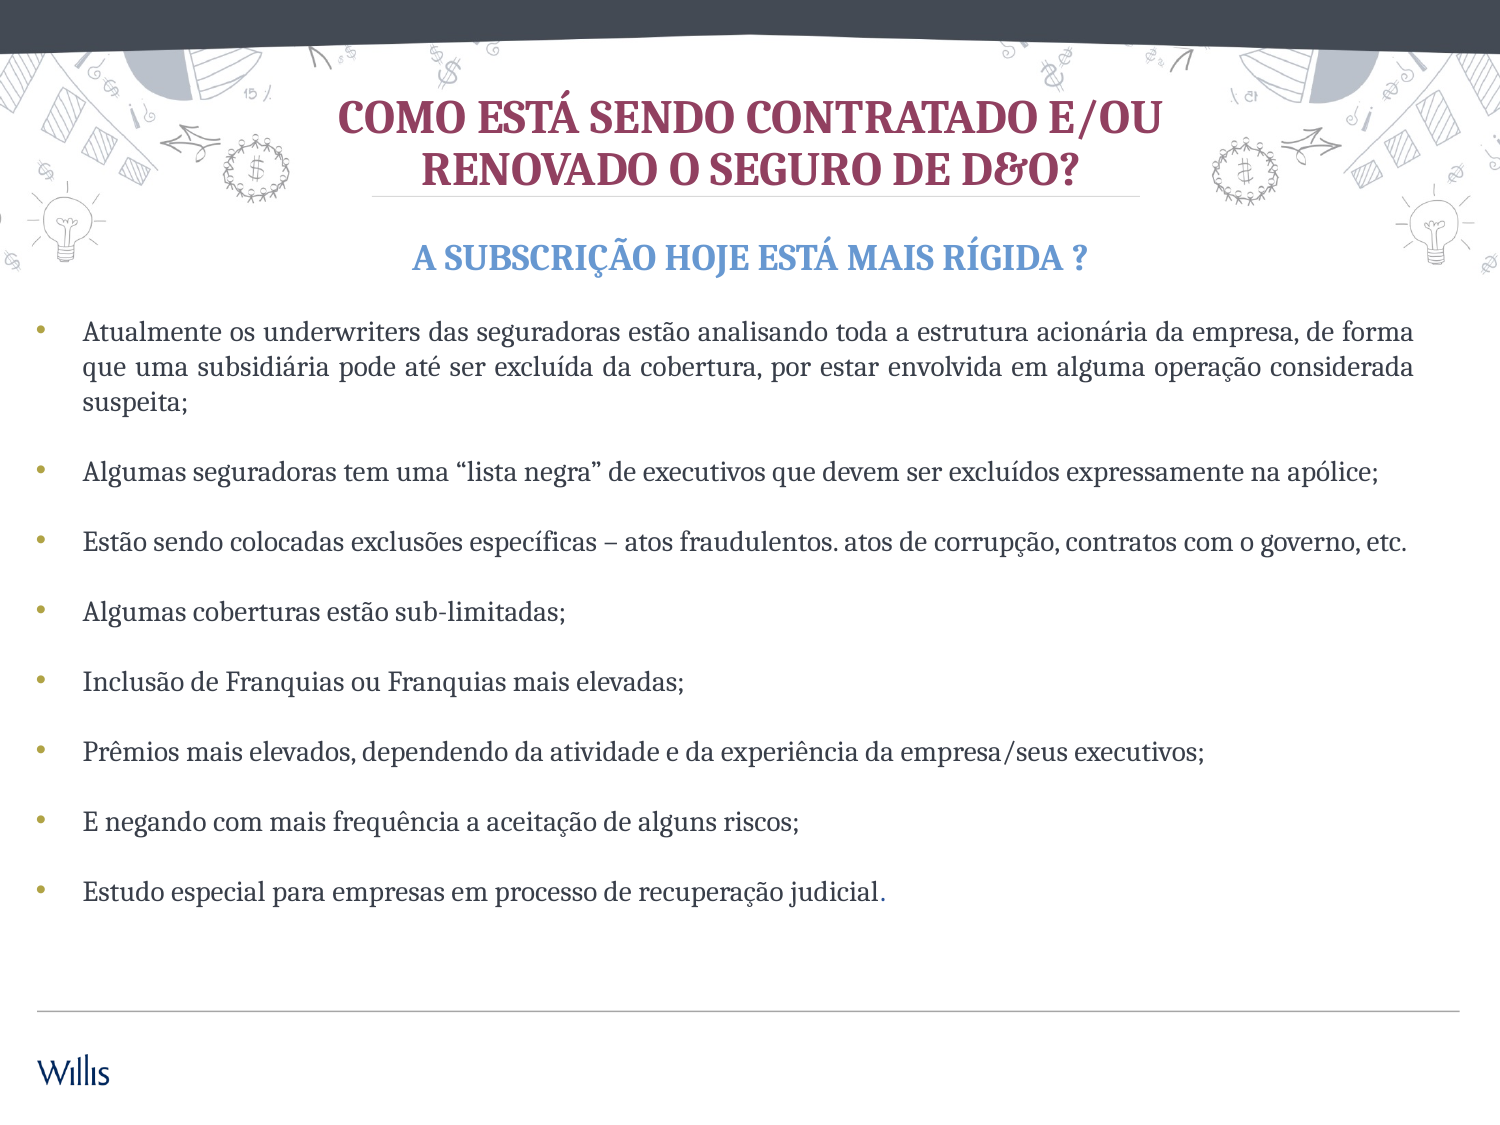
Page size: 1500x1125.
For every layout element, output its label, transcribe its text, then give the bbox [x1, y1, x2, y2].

title Como está sendo contratado e/ou renovado o seguro de D&O? [314, 84, 1189, 202]
picture [16, 1023, 143, 1114]
picture [0, 0, 1500, 336]
list A subscrição hoje está mais rígida ? Atualmente os underwriters das seguradoras estão analisando toda a estrutura acionária da empresa, de forma que uma subsidiária pode até ser excluída da cobertura, por estar envolvida em alguma operação considerada suspeita; Algumas seguradoras tem uma “lista negra” de executivos que devem ser excluídos expressamente na apólice; Estão sendo colocadas exclusões específicas – atos fraudulentos. atos de corrupção, contratos com o governo, etc. Algumas coberturas estão sub-limitadas; Inclusão de Franquias ou Franquias mais elevadas; Prêmios mais elevados, dependendo da atividade e da experiência da empresa/seus executivos; E negando com mais frequência a aceitação de alguns riscos; Estudo especial para empresas em processo de recuperação judicial. [20, 224, 1432, 996]
